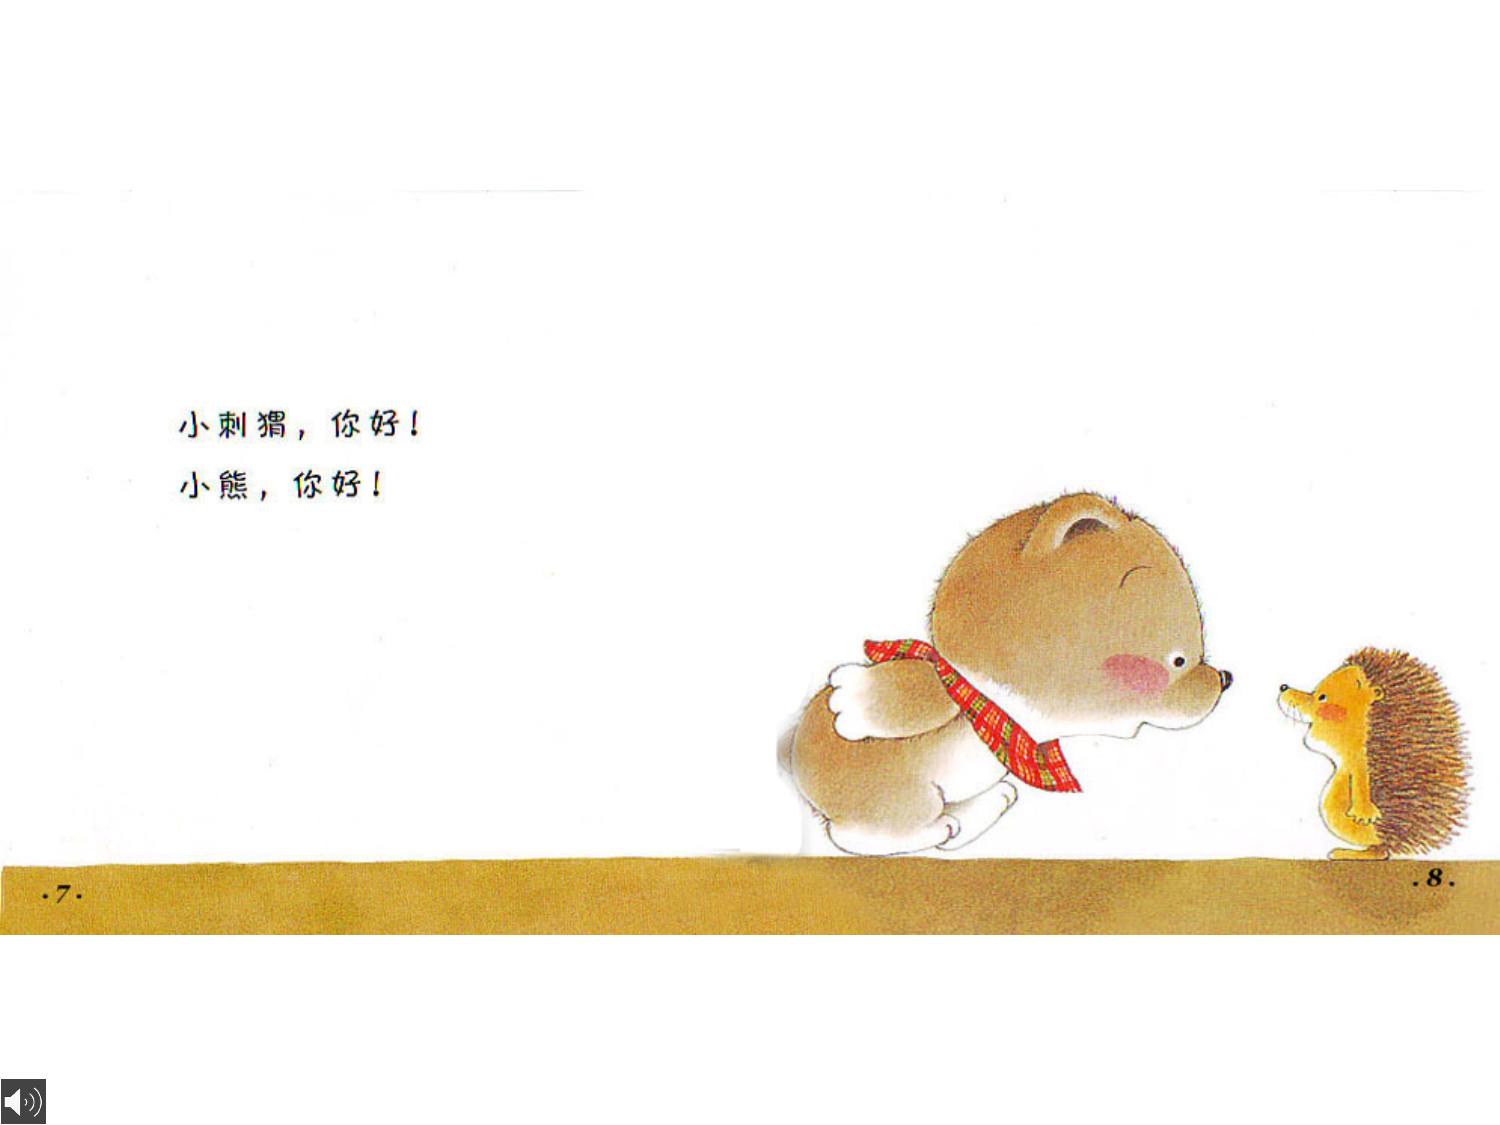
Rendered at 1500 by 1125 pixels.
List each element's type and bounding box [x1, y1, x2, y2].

picture [0, 190, 1500, 935]
picture [0, 1078, 47, 1125]
